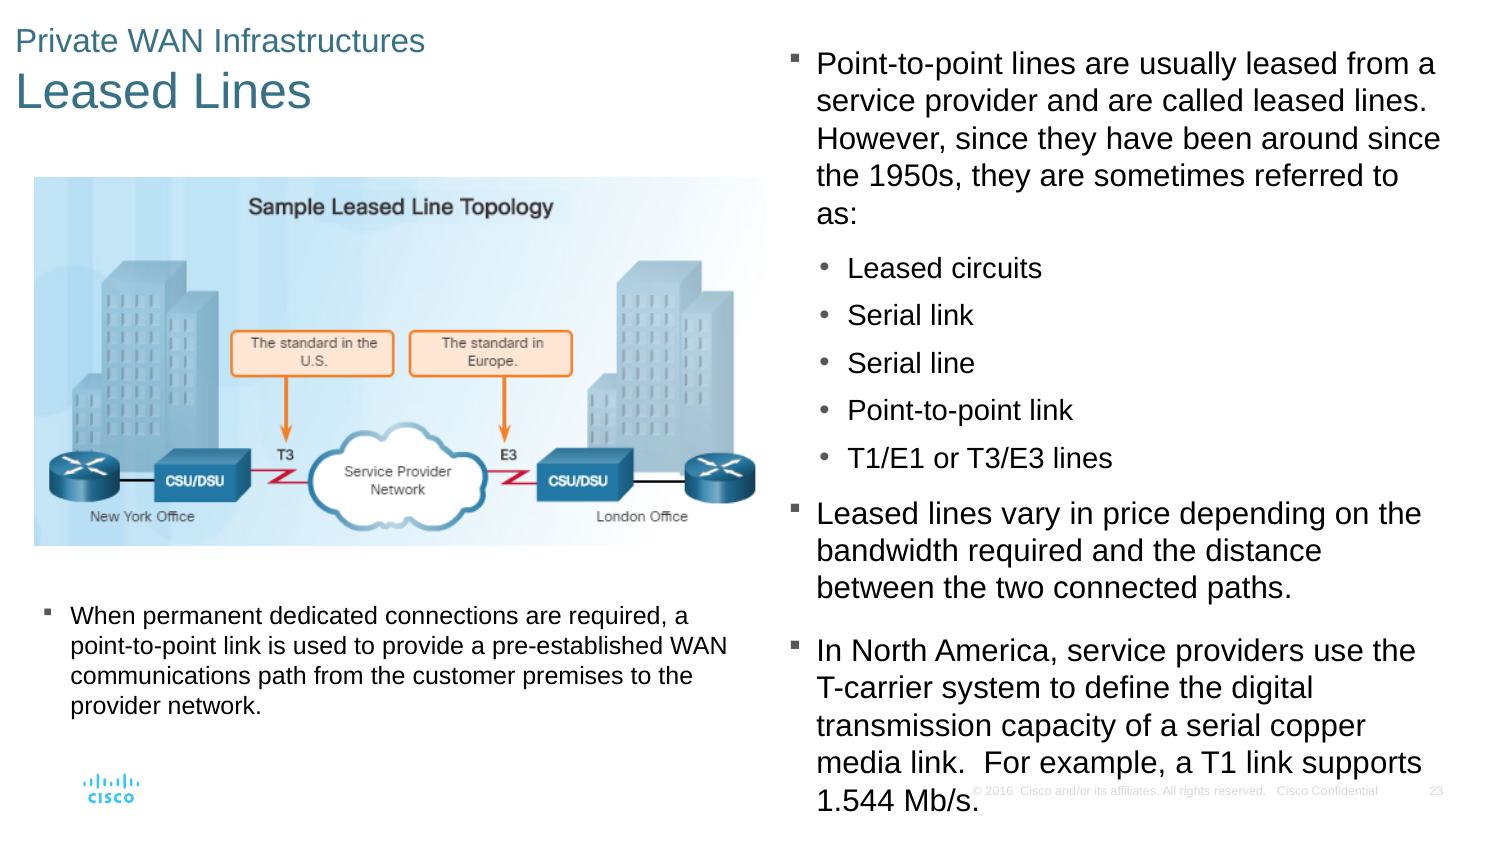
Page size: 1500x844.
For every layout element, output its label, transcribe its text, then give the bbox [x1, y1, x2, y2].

list Point-to-point lines are usually leased from a service provider and are called leased lines. However, since they have been around since the 1950s, they are sometimes referred to as: Leased circuits Serial link Serial line Point-to-point link T1/E1 or T3/E3 lines Leased lines vary in price depending on the bandwidth required and the distance between the two connected paths. In North America, service providers use the T-carrier system to define the digital transmission capacity of a serial copper media link. For example, a T1 link supports 1.544 Mb/s. [773, 35, 1481, 790]
picture [34, 177, 767, 546]
title Private WAN Infrastructures Leased Lines [0, 6, 1035, 131]
text_box When permanent dedicated connections are required, a point-to-point link is used to provide a pre-established WAN communications path from the customer premises to the provider network. [27, 592, 774, 728]
